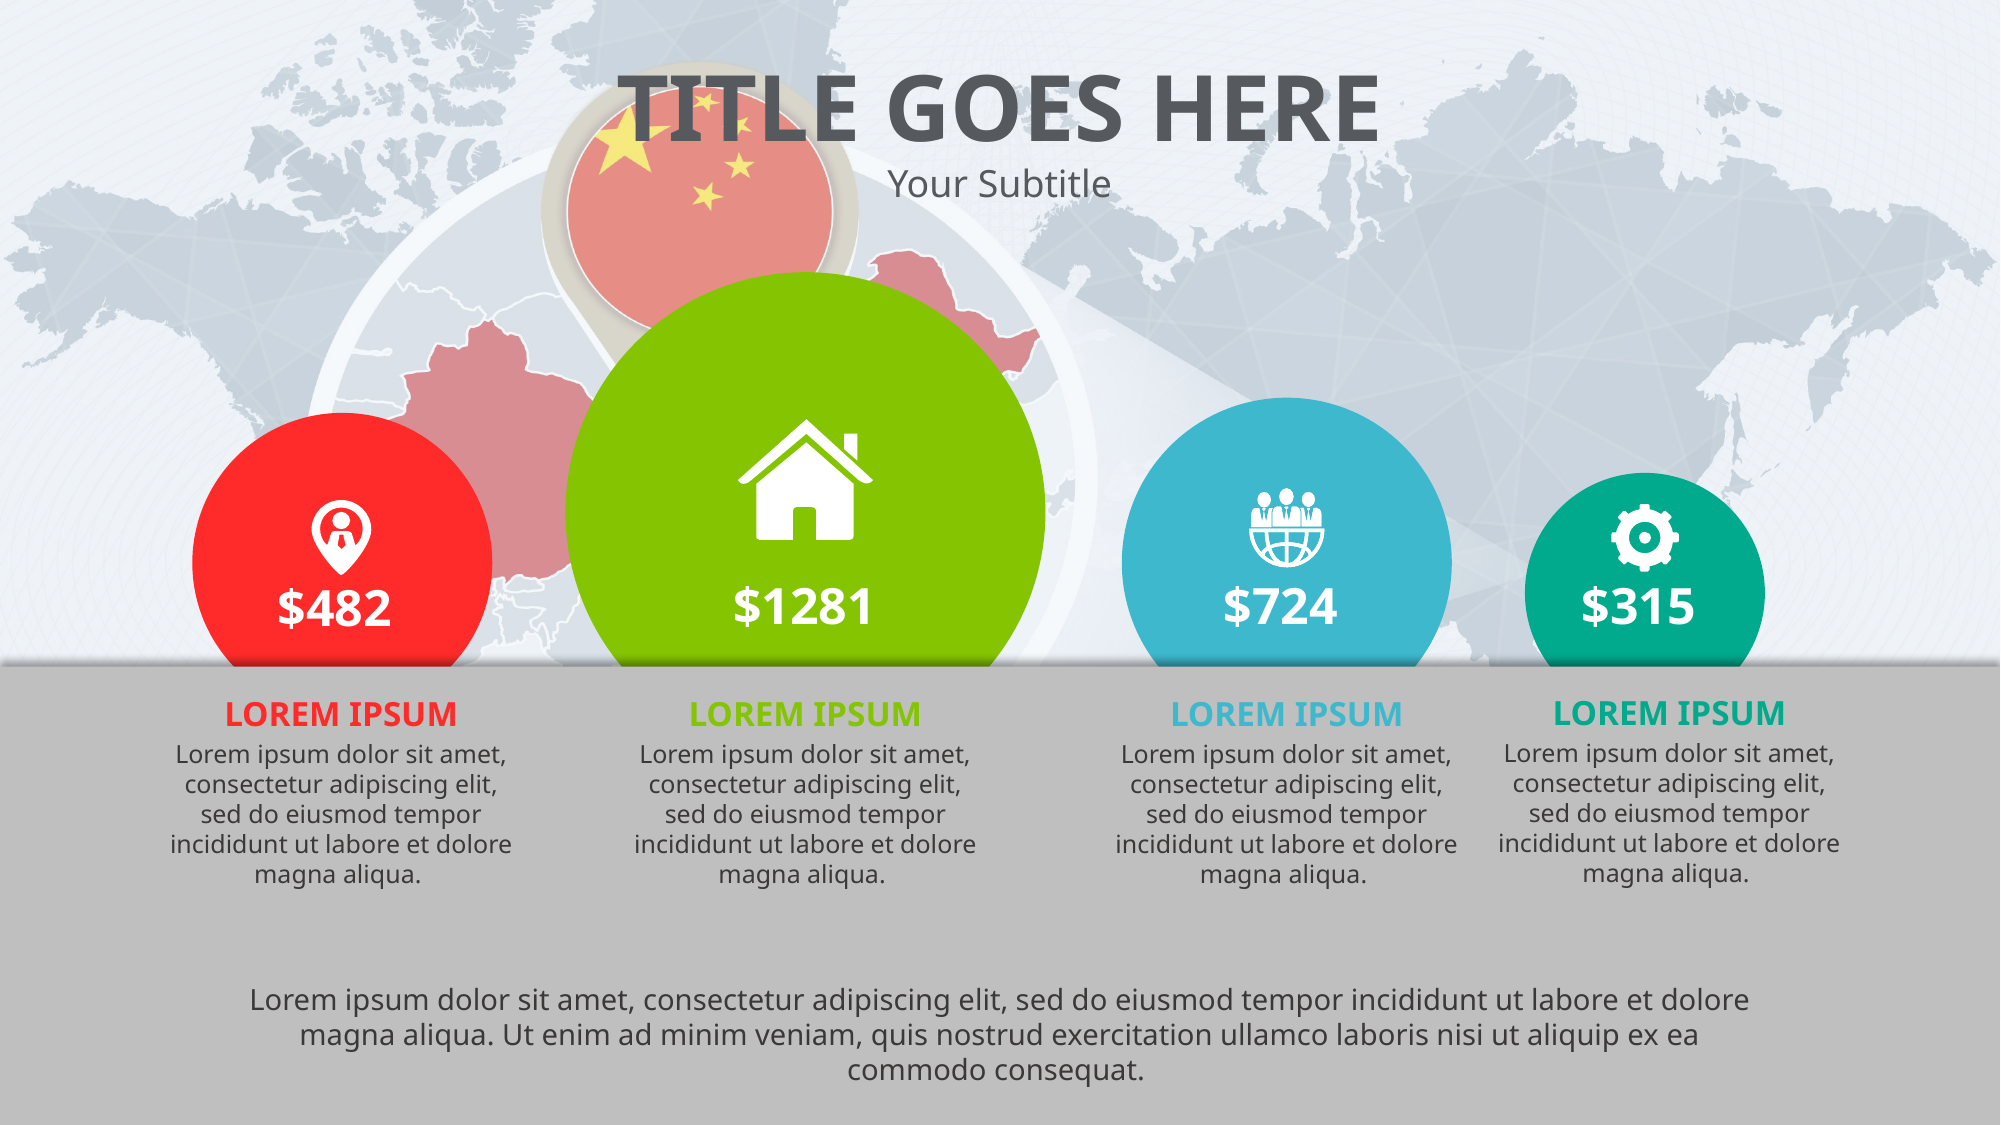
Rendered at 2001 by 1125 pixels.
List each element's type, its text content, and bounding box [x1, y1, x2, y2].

text_box TITLE GOES HERE Your Subtitle [548, 42, 1452, 212]
text_box LOREM IPSUM Lorem ipsum dolor sit amet, consectetur adipiscing elit, sed do eiusmod tempor incididunt ut labore et dolore magna aliqua. [1099, 686, 1475, 896]
text_box [756, 442, 854, 540]
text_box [311, 499, 372, 575]
text_box LOREM IPSUM Lorem ipsum dolor sit amet, consectetur adipiscing elit, sed do eiusmod tempor incididunt ut labore et dolore magna aliqua. [617, 686, 993, 896]
text_box LOREM IPSUM Lorem ipsum dolor sit amet, consectetur adipiscing elit, sed do eiusmod tempor incididunt ut labore et dolore magna aliqua. [153, 686, 529, 896]
text_box Lorem ipsum dolor sit amet, consectetur adipiscing elit, sed do eiusmod tempor incididunt ut labore et dolore magna aliqua. Ut enim ad minim veniam, quis nostrud exercitation ullamco laboris nisi ut aliquip ex ea commodo consequat. [229, 974, 1771, 1094]
text_box [1120, 396, 1453, 655]
text_box $1281 [718, 567, 893, 642]
text_box [737, 419, 873, 484]
text_box [1611, 504, 1679, 567]
text_box [564, 271, 1047, 655]
text_box $315 [1566, 567, 1723, 642]
text_box [191, 411, 494, 655]
text_box $724 [1208, 567, 1365, 642]
text_box [1523, 471, 1766, 655]
text_box LOREM IPSUM Lorem ipsum dolor sit amet, consectetur adipiscing elit, sed do eiusmod tempor incididunt ut labore et dolore magna aliqua. [1481, 685, 1857, 895]
text_box $482 [263, 569, 420, 645]
text_box LOREM IPSUM [0, 0, 2000, 655]
text_box [0, 666, 2000, 1125]
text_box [1249, 488, 1325, 568]
